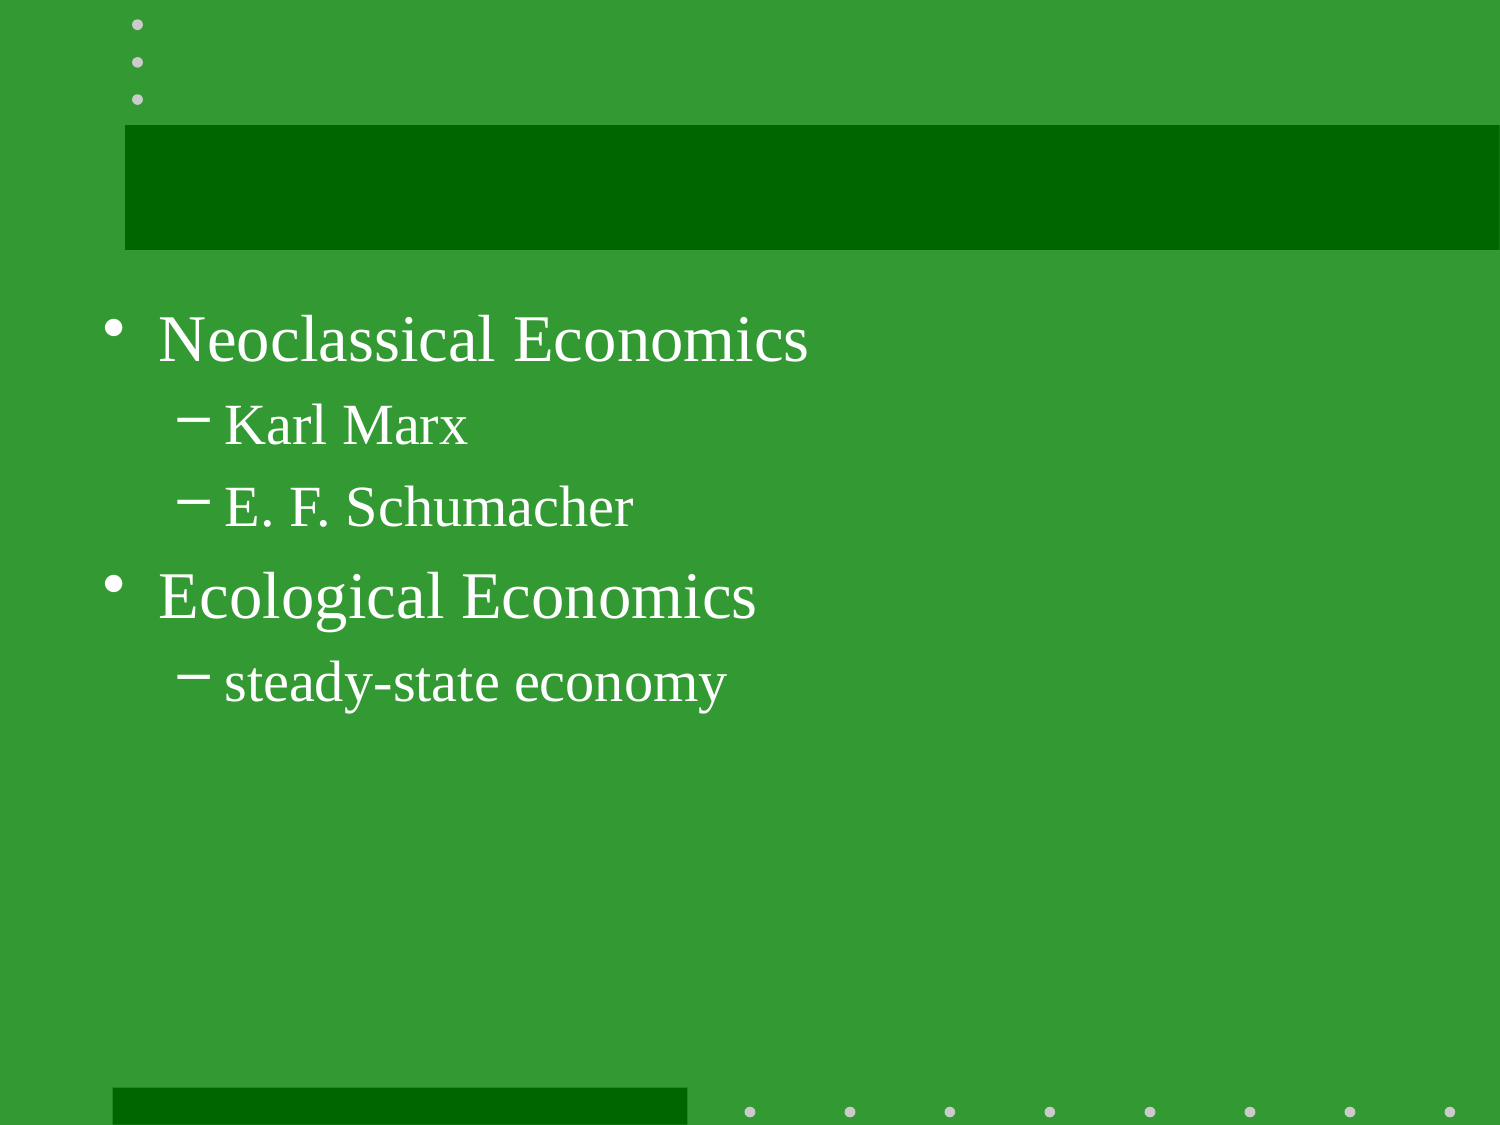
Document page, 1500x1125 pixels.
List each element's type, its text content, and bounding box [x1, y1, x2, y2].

list Neoclassical Economics Karl Marx E. F. Schumacher Ecological Economics steady-state economy [87, 287, 1388, 901]
